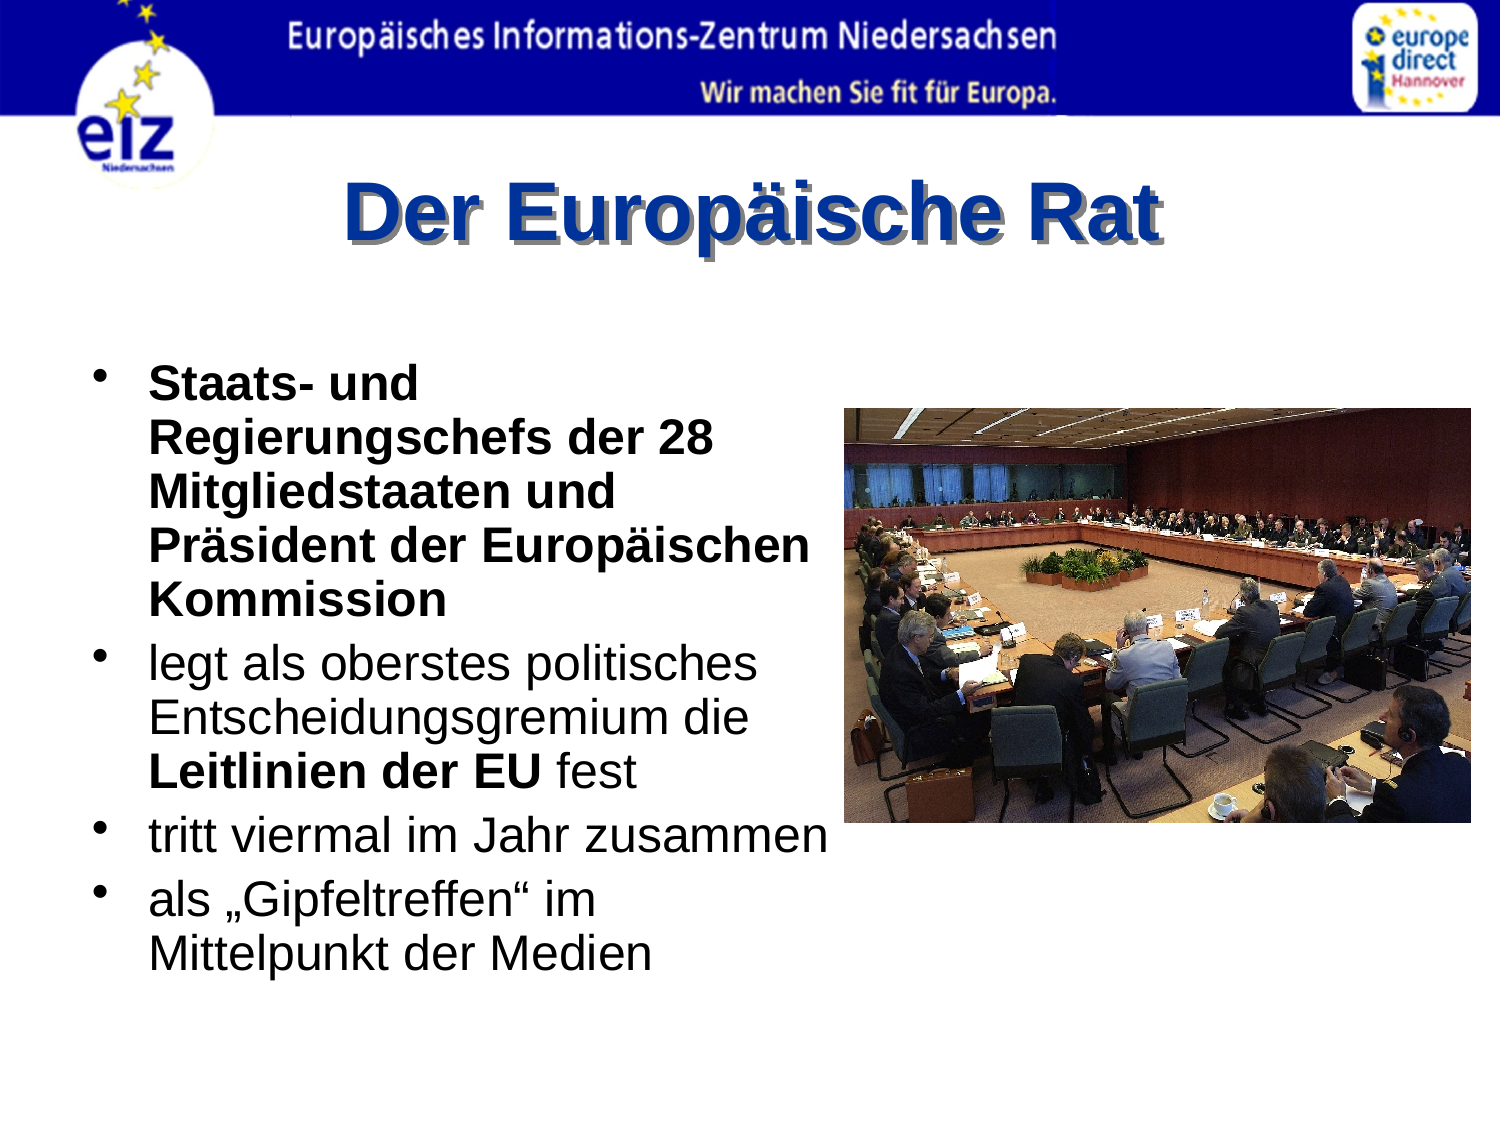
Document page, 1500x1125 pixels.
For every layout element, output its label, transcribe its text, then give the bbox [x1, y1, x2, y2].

picture [844, 408, 1471, 823]
list Staats- und Regierungschefs der 28 Mitgliedstaaten und Präsident der Europäischen Kommission legt als oberstes politisches Entscheidungsgremium die Leitlinien der EU fest tritt viermal im Jahr zusammen als „Gipfeltreffen“ im Mittelpunkt der Medien [76, 350, 847, 1093]
picture [0, 0, 1500, 189]
title Der Europäische Rat [76, 189, 1427, 302]
